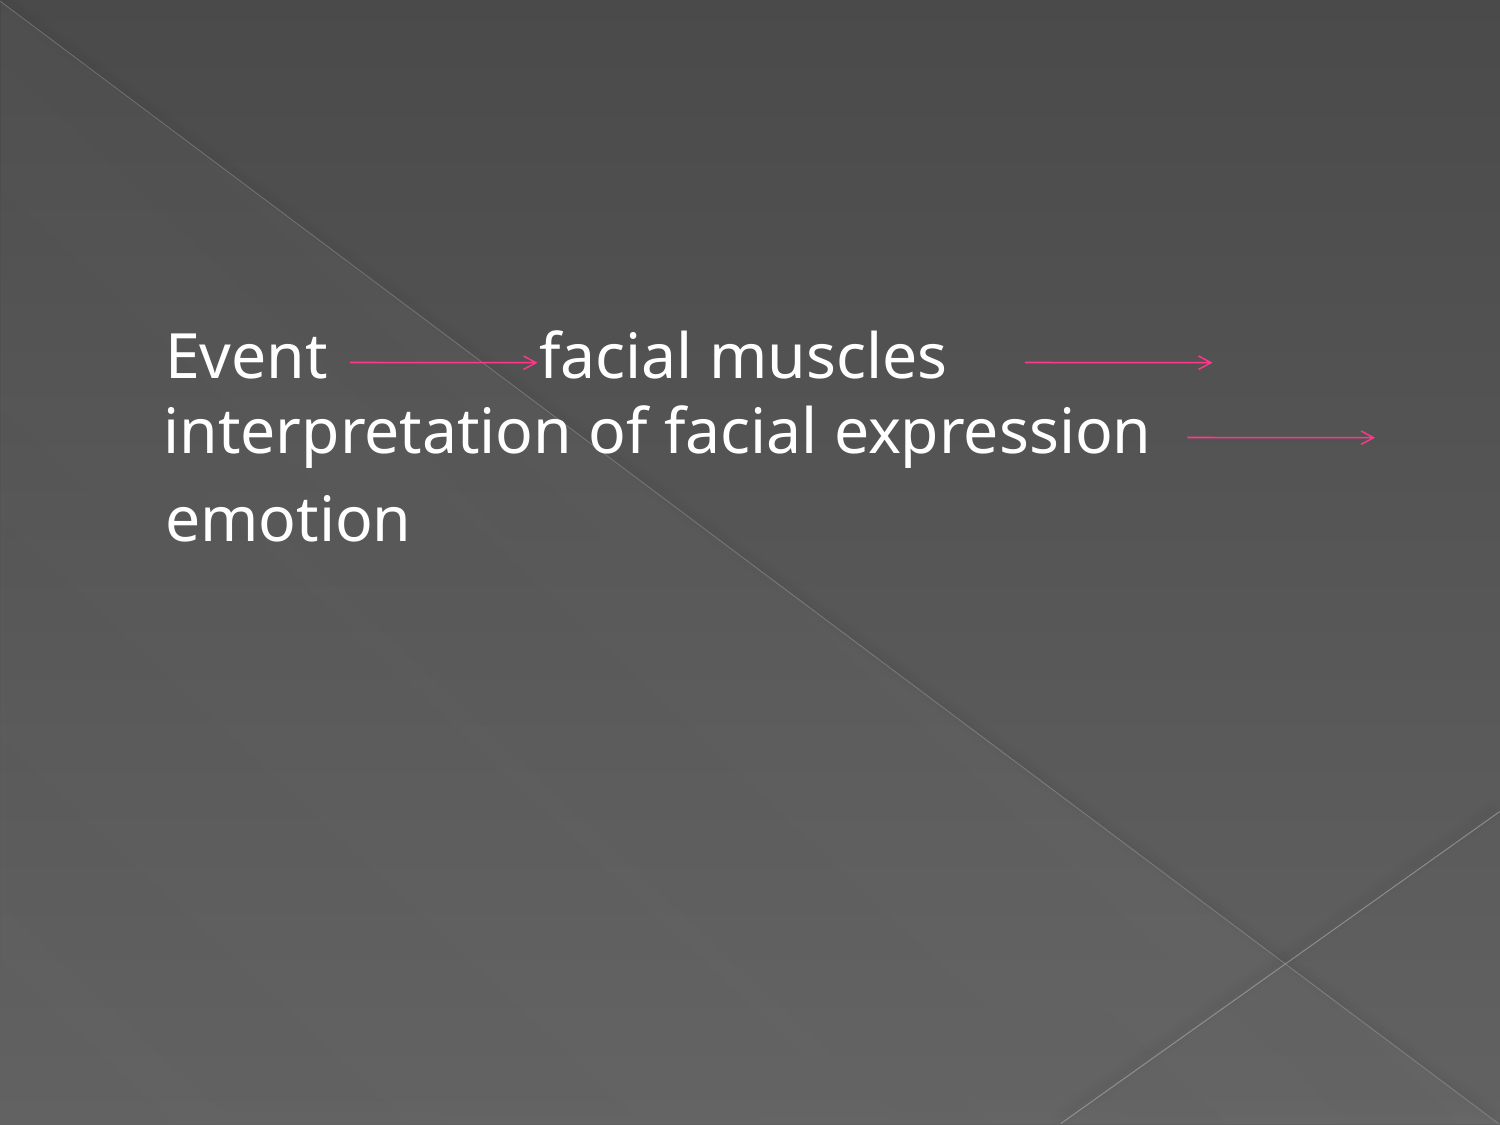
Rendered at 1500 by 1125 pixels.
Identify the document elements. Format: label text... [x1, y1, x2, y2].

list Event facial muscles interpretation of facial expression emotion [75, 308, 1500, 1059]
